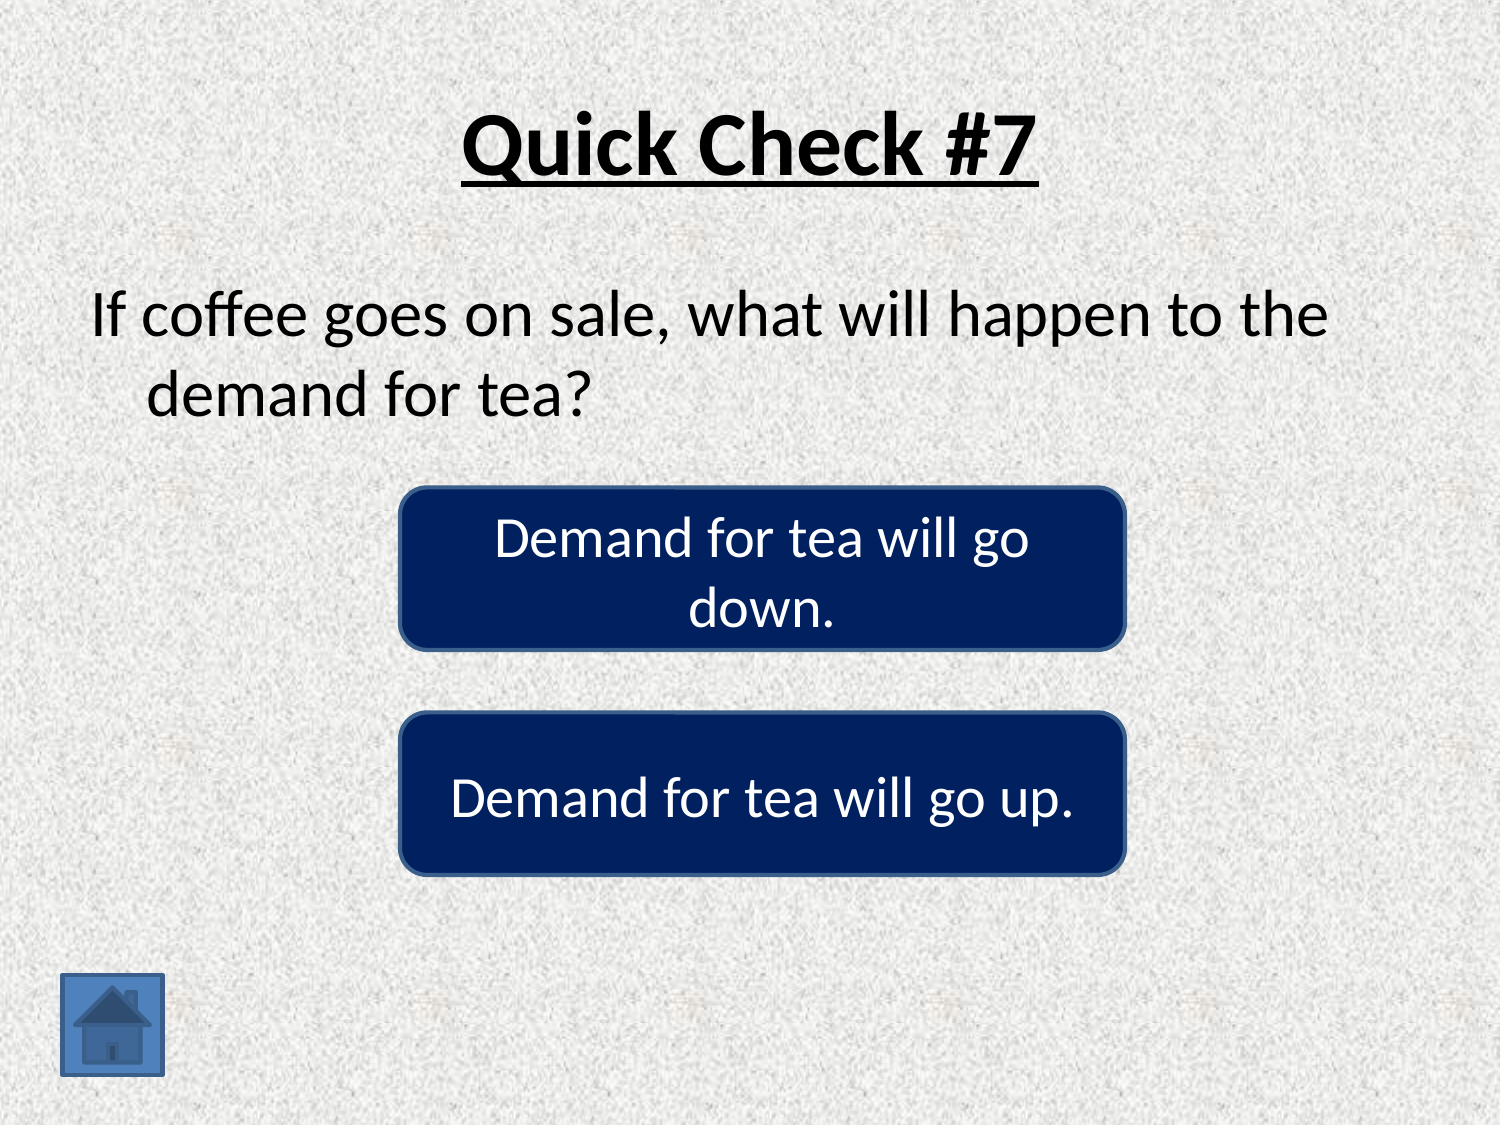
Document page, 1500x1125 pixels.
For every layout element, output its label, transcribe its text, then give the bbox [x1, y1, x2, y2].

list If coffee goes on sale, what will happen to the demand for tea? [75, 262, 1425, 1005]
text_box Demand for tea will go up. [397, 710, 1128, 878]
picture [0, 0, 1500, 1125]
title Quick Check #7 [75, 45, 1425, 233]
text_box Demand for tea will go down. [397, 485, 1128, 653]
text_box [60, 973, 165, 1077]
